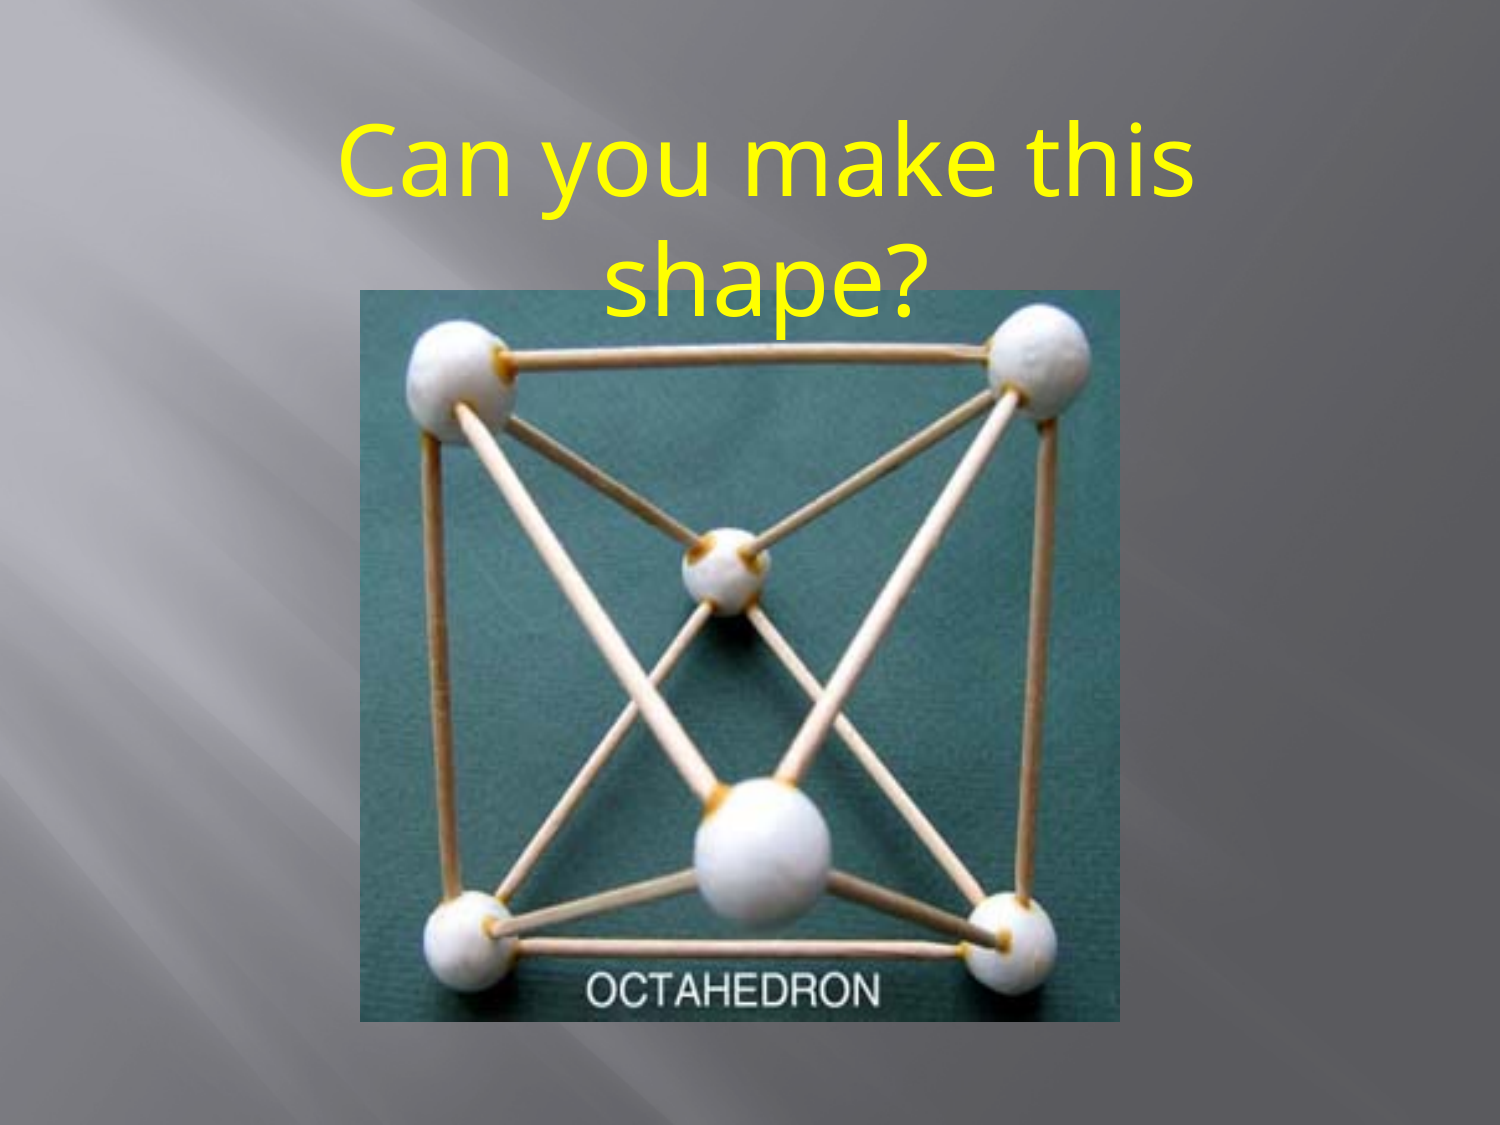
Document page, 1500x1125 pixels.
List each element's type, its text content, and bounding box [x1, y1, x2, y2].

text_box Can you make this shape? [147, 89, 1386, 344]
picture [359, 290, 1120, 1023]
